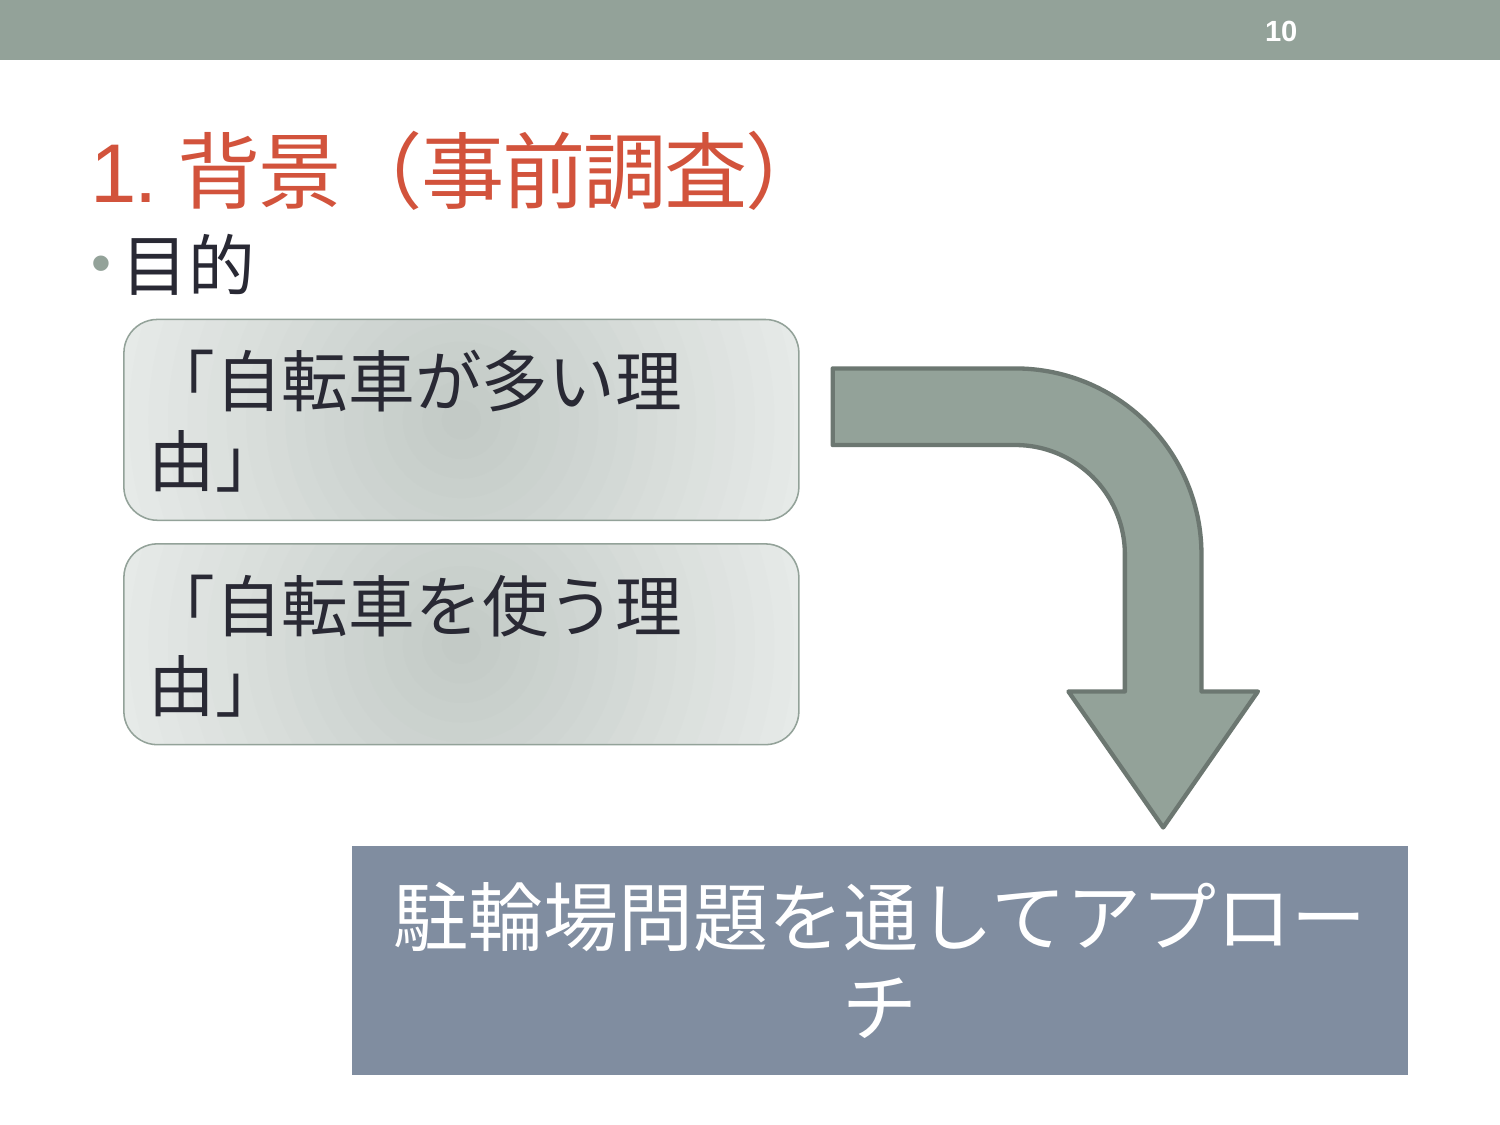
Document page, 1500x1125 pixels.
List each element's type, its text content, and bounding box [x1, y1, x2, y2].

text_box 「自転車を使う理由」 [123, 543, 800, 746]
text_box [830, 366, 1260, 830]
text_box 駐輪場問題を通してアプローチ [345, 838, 1415, 1082]
text_box 「自転車が多い理由」 [123, 318, 800, 522]
slide_number 10 [1250, 3, 1425, 57]
list 目的 [76, 215, 290, 323]
title 1.背景（事前調査） [75, 87, 1425, 250]
